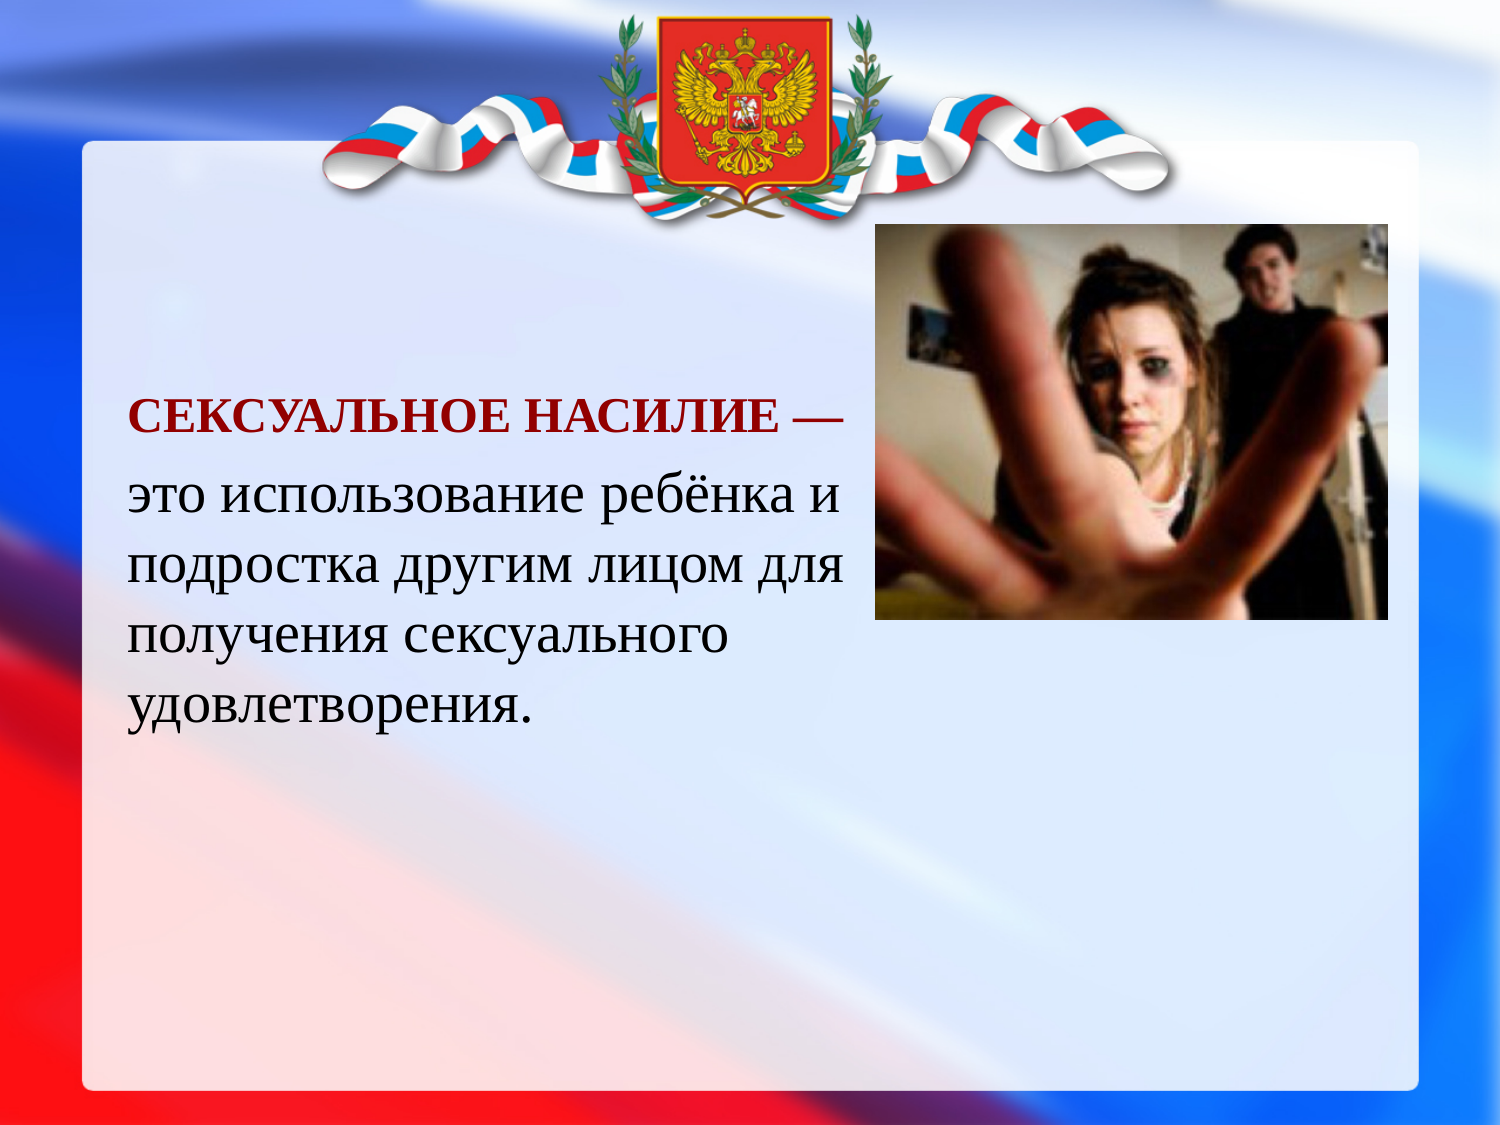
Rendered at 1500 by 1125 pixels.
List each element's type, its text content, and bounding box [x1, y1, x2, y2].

list СЕКСУАЛЬНОЕ НАСИЛИЕ — это использование ребёнка и подростка другим лицом для получения сексуального удовлетворения. [112, 375, 875, 1005]
picture [0, 0, 1500, 1125]
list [875, 224, 1388, 620]
